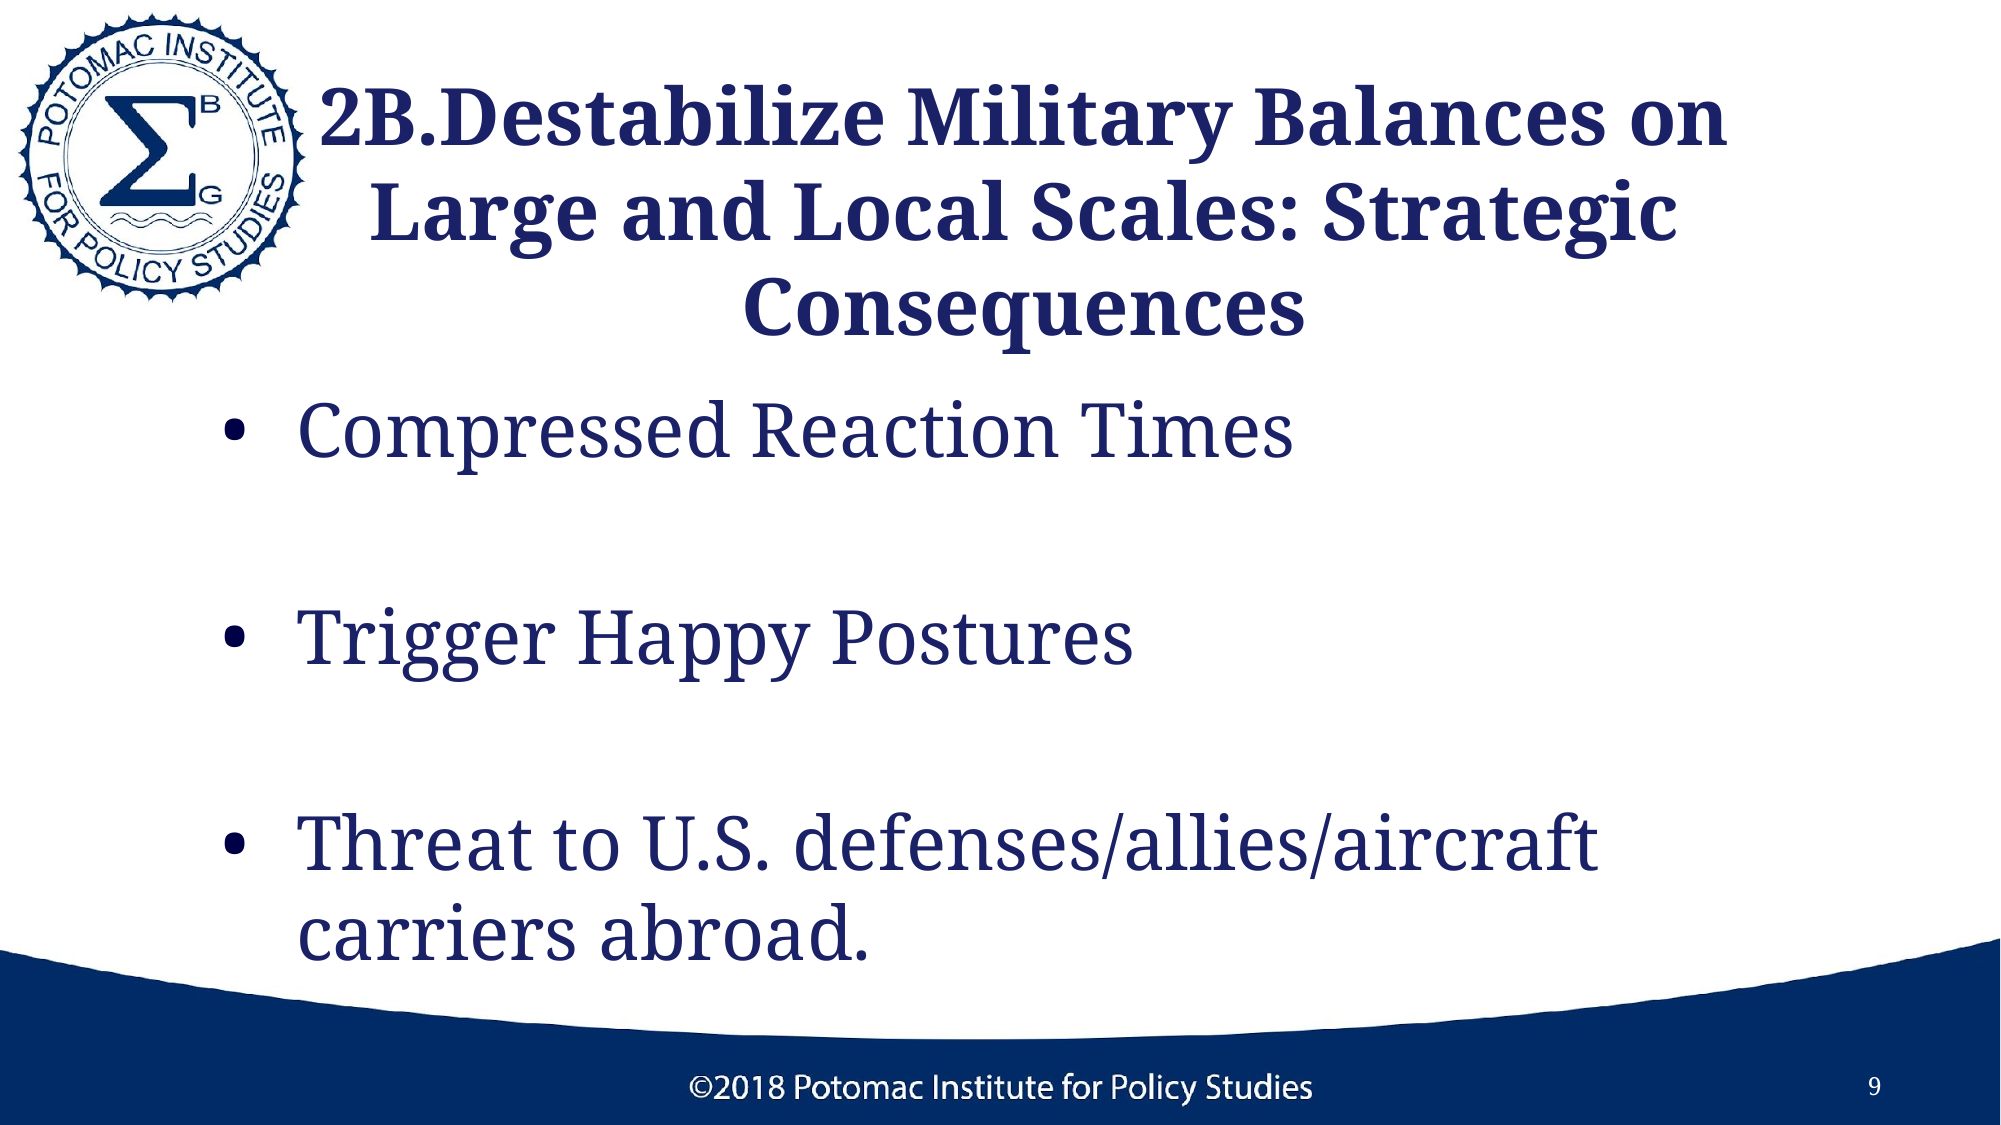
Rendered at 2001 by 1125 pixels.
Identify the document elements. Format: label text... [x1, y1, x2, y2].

slide_number ‹#› [1783, 1062, 1967, 1113]
title 2B.Destabilize Military Balances on Large and Local Scales: Strategic Consequences [266, 170, 1784, 358]
list Compressed Reaction Times Trigger Happy Postures Threat to U.S. defenses/allies/aircraft carriers abroad. [206, 375, 1702, 972]
picture [0, 0, 2001, 1125]
